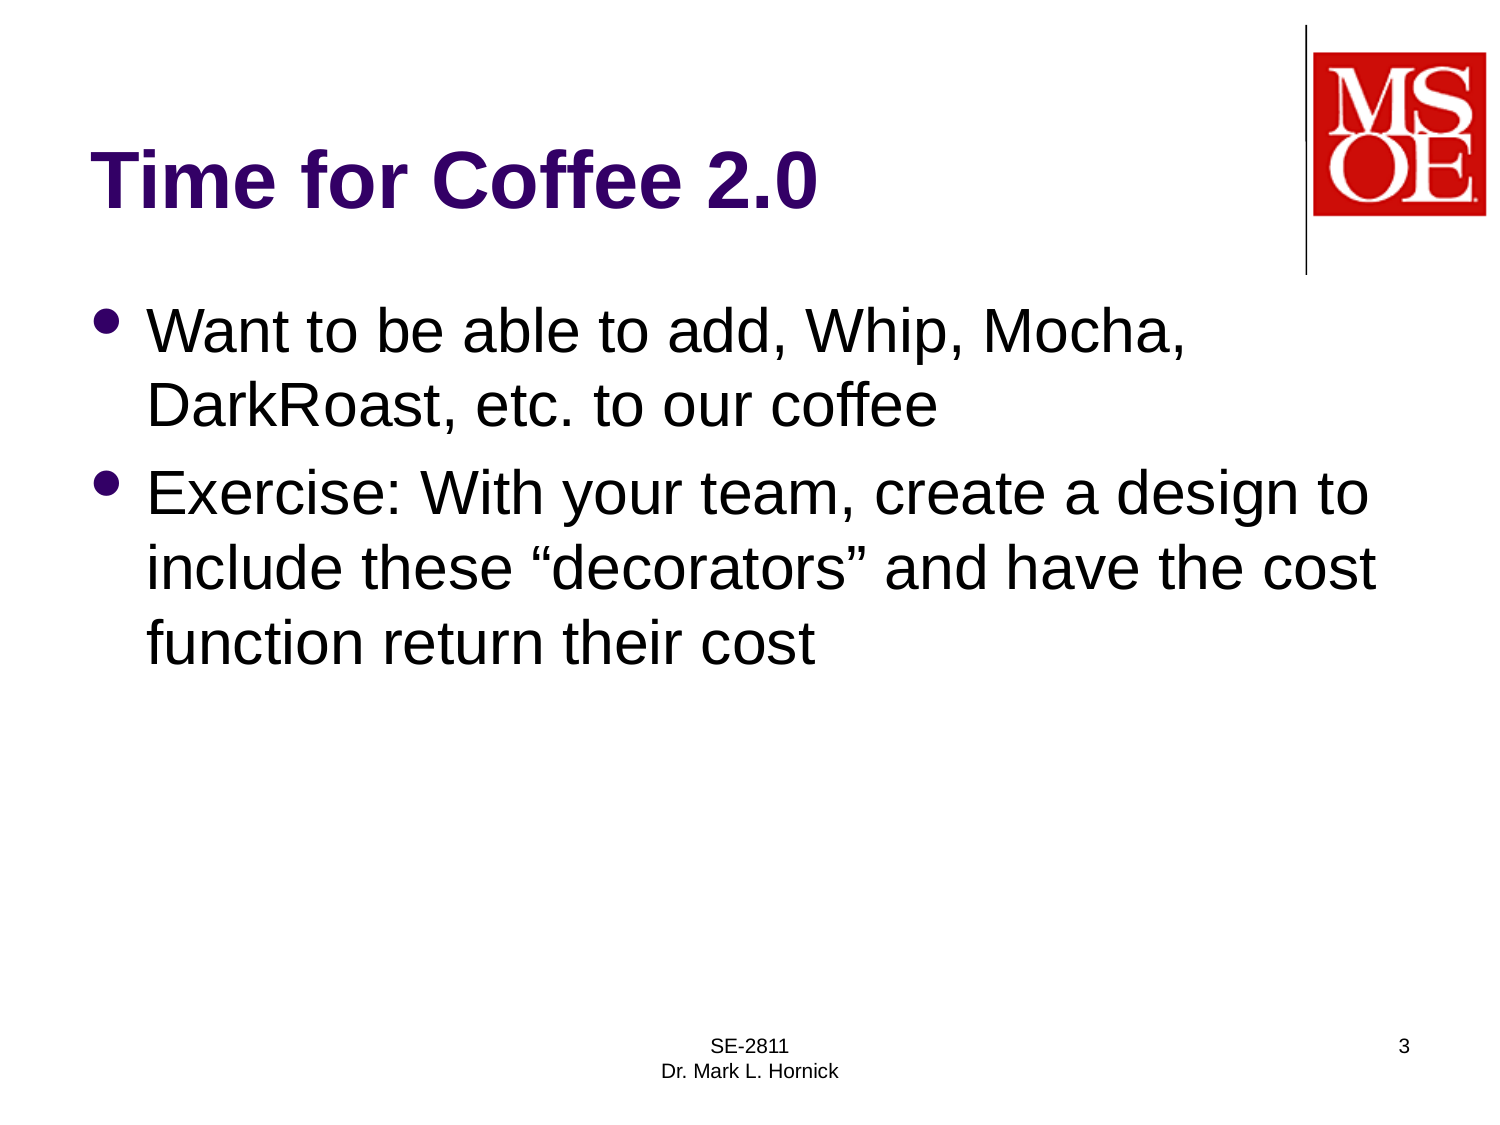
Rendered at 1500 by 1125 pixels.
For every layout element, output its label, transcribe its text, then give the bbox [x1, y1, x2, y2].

title Time for Coffee 2.0 [74, 19, 1313, 233]
slide_number 3 [1074, 1024, 1426, 1101]
list Want to be able to add, Whip, Mocha, DarkRoast, etc. to our coffee Exercise: With your team, create a design to include these “decorators” and have the cost function return their cost [74, 281, 1426, 1006]
picture [1313, 37, 1488, 232]
footer SE-2811 Dr. Mark L. Hornick [512, 1024, 988, 1101]
